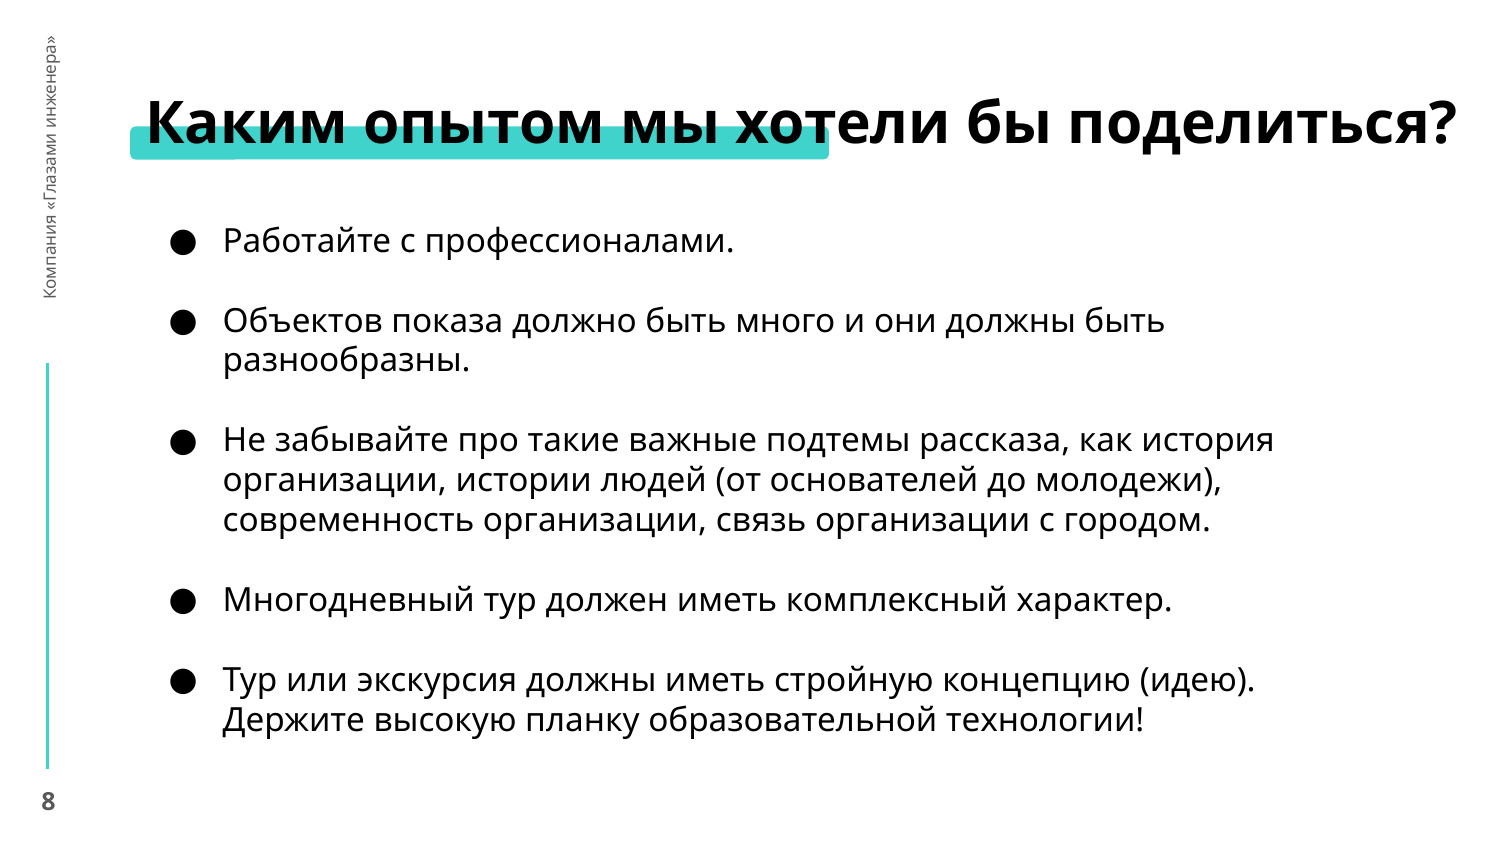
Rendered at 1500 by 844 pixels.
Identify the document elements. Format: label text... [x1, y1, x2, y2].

title Каким опытом мы хотели бы поделиться? [130, 69, 1500, 164]
text_box Работайте с профессионалами. Объектов показа должно быть много и они должны быть разнообразны. Не забывайте про такие важные подтемы рассказа, как история организации, истории людей (от основателей до молодежи), современность организации, связь организации с городом. Многодневный тур должен иметь комплексный характер. Тур или экскурсия должны иметь стройную концепцию (идею). Держите высокую планку образовательной технологии! [132, 203, 1411, 753]
slide_number ‹#› [26, 770, 117, 835]
list Компания «Глазами инженера» [20, 20, 60, 356]
